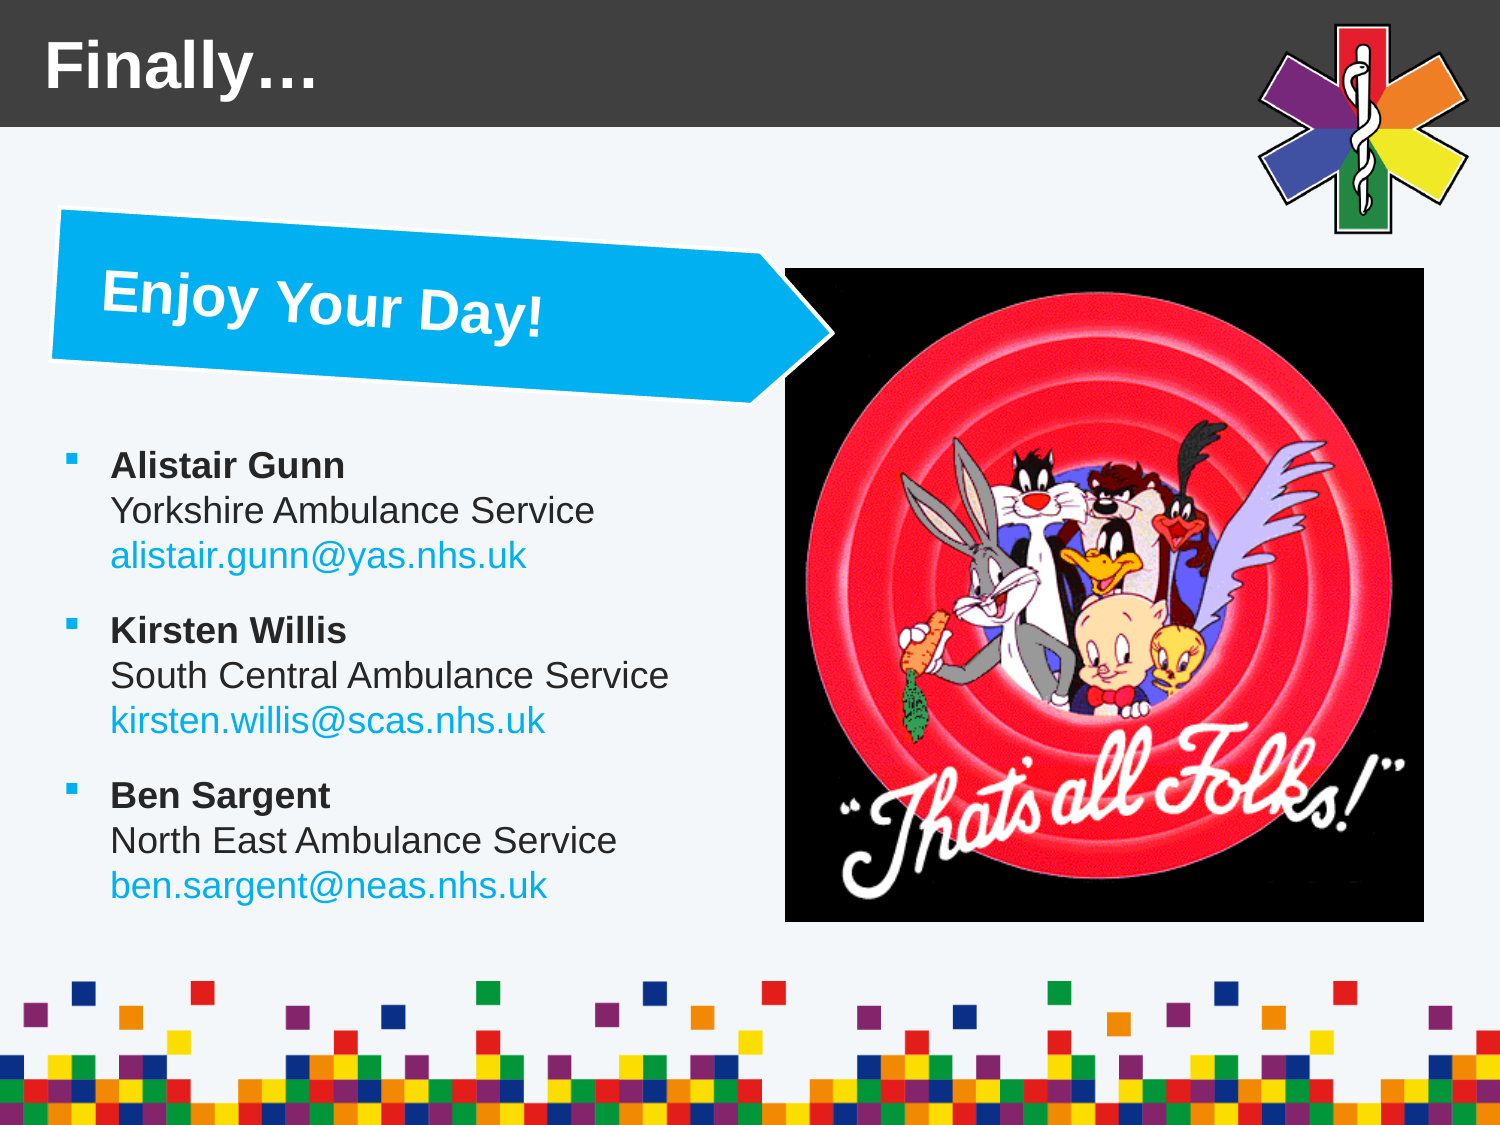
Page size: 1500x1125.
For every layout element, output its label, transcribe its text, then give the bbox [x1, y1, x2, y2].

text_box [0, 0, 1500, 127]
text_box Alistair Gunn Yorkshire Ambulance Service alistair.gunn@yas.nhs.uk Kirsten Willis South Central Ambulance Service kirsten.willis@scas.nhs.uk Ben Sargent North East Ambulance Service ben.sargent@neas.nhs.uk [48, 433, 734, 914]
text_box Enjoy Your Day! [49, 207, 780, 405]
picture [785, 268, 1424, 922]
text_box Finally… [29, 14, 1152, 109]
picture [1253, 18, 1473, 238]
picture [0, 981, 1500, 1125]
